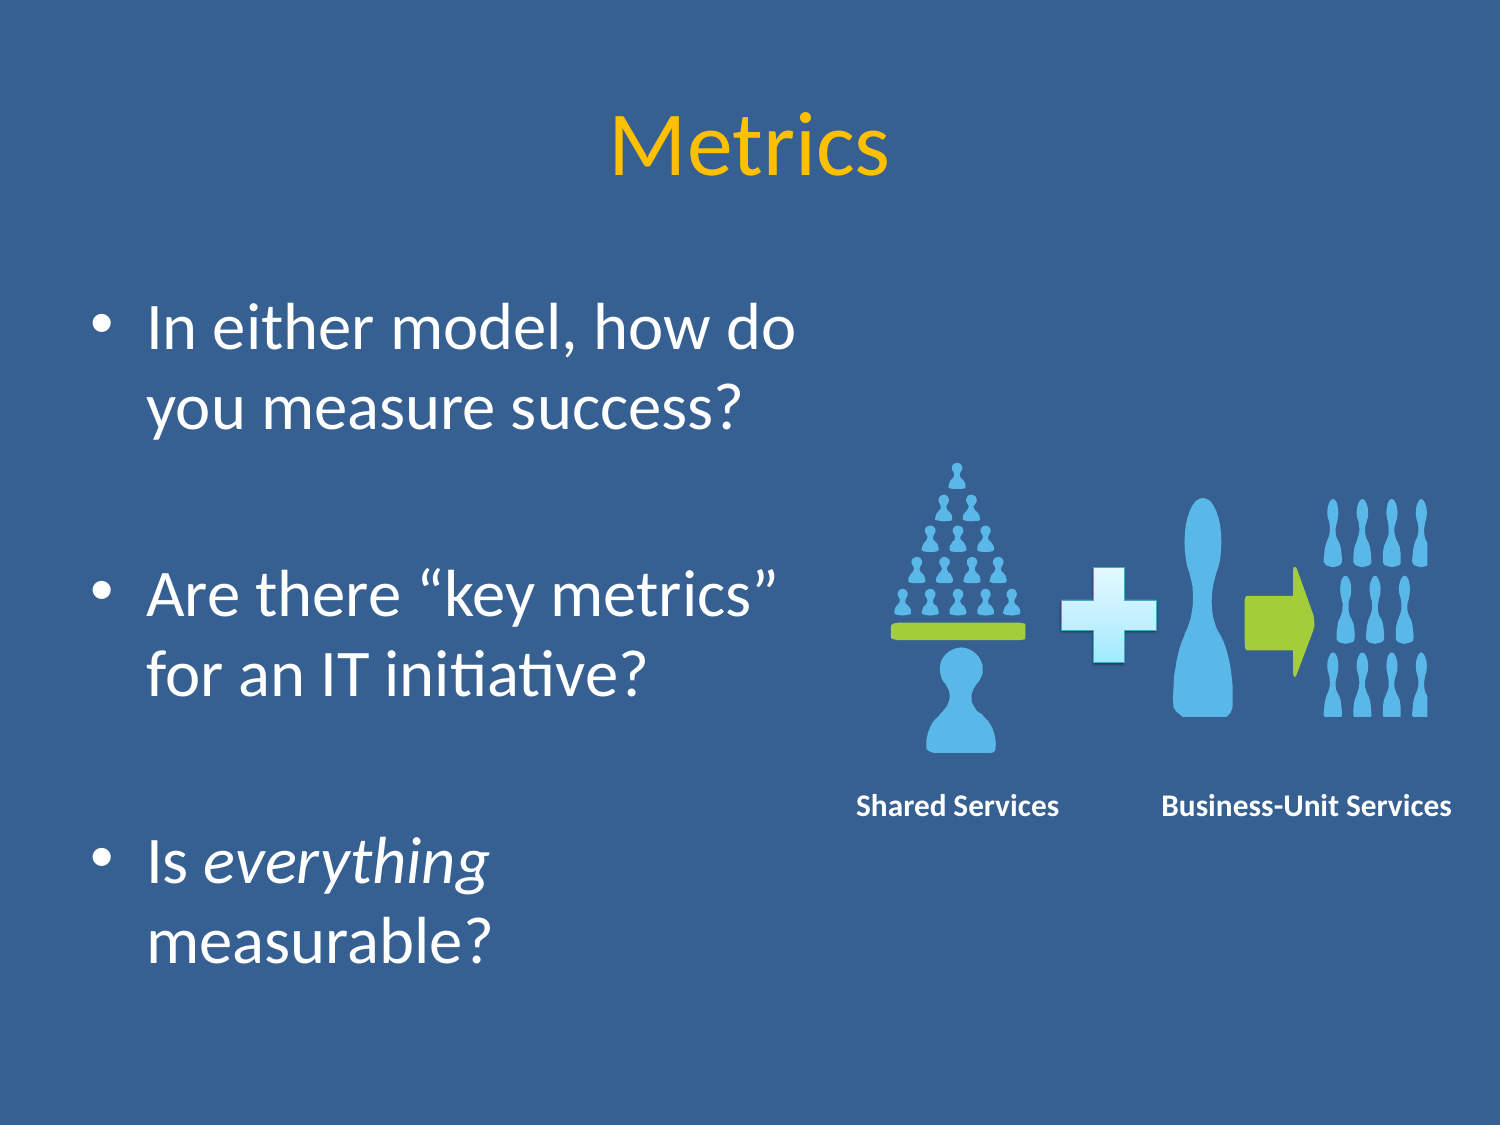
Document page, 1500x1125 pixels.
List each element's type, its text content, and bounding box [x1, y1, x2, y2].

title Metrics [75, 45, 1425, 233]
picture [837, 462, 1471, 845]
list In either model, how do you measure success? Are there “key metrics” for an IT initiative? Is everything measurable? [75, 275, 863, 1088]
